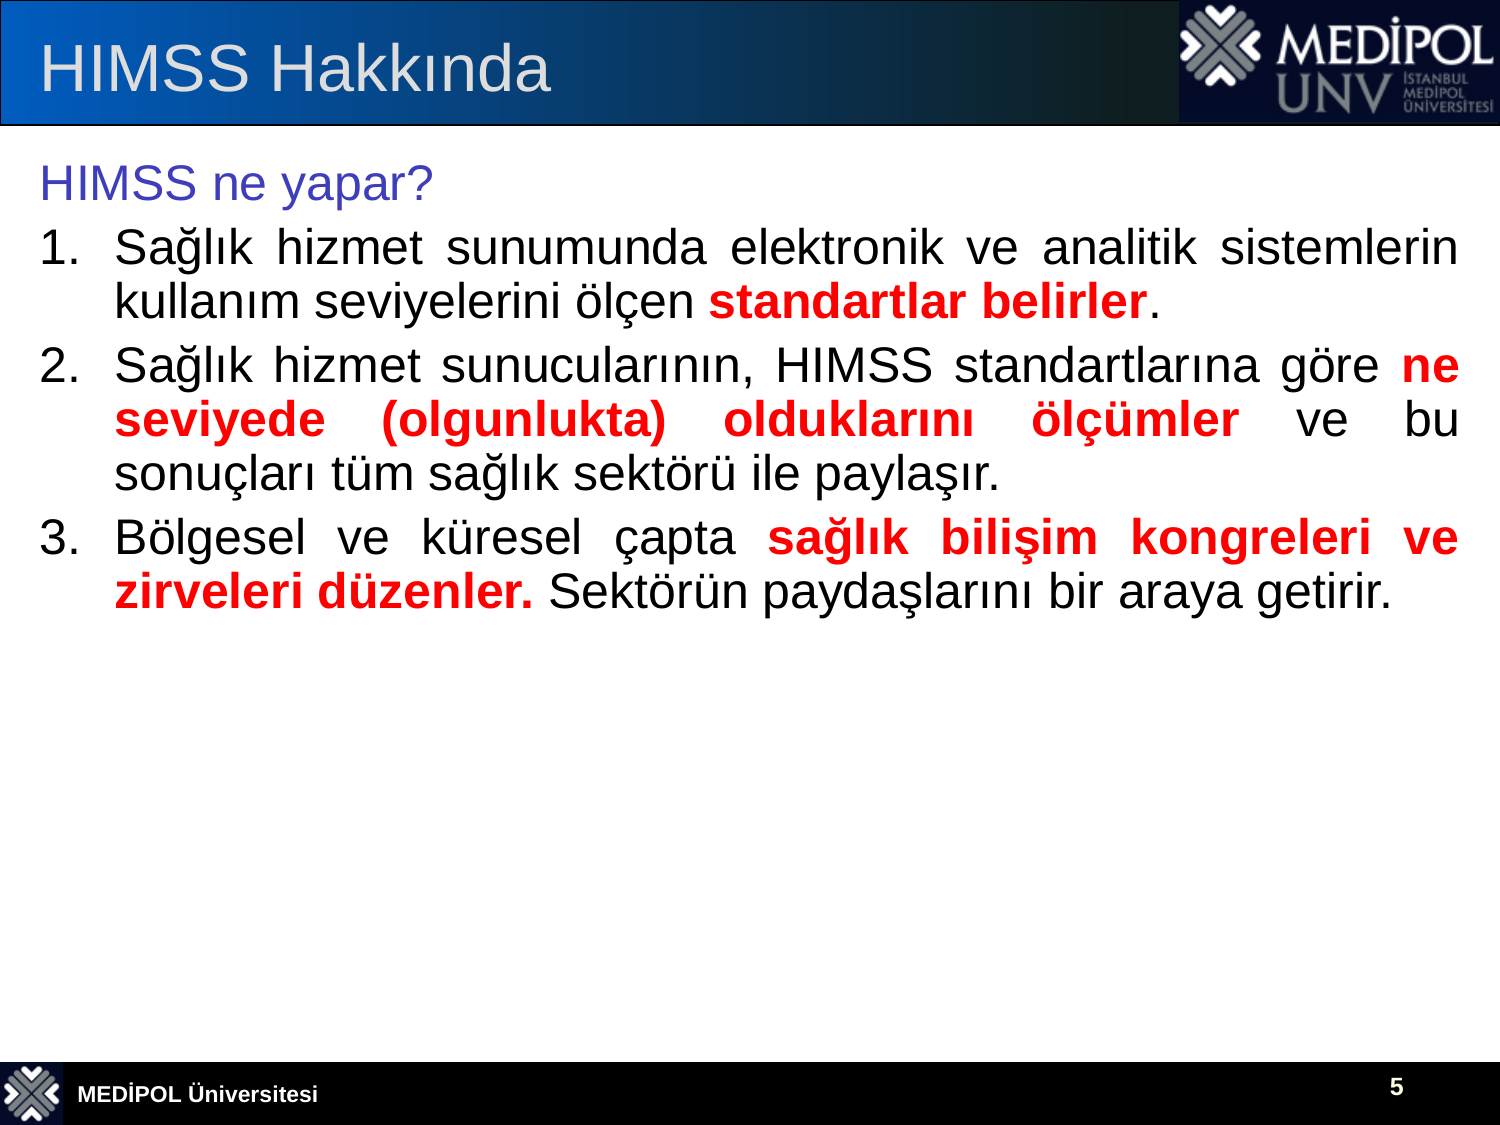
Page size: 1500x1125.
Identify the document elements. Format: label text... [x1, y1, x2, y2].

text_box HIMSS ne yapar? Sağlık hizmet sunumunda elektronik ve analitik sistemlerin kullanım seviyelerini ölçen standartlar belirler. Sağlık hizmet sunucularının, HIMSS standartlarına göre ne seviyede (olgunlukta) olduklarını ölçümler ve bu sonuçları tüm sağlık sektörü ile paylaşır. Bölgesel ve küresel çapta sağlık bilişim kongreleri ve zirveleri düzenler. Sektörün paydaşlarını bir araya getirir. [24, 149, 1475, 950]
title HIMSS Hakkında [24, 17, 1313, 113]
slide_number 5 [1374, 1062, 1476, 1125]
picture [1179, 0, 1500, 122]
picture [0, 1062, 63, 1125]
